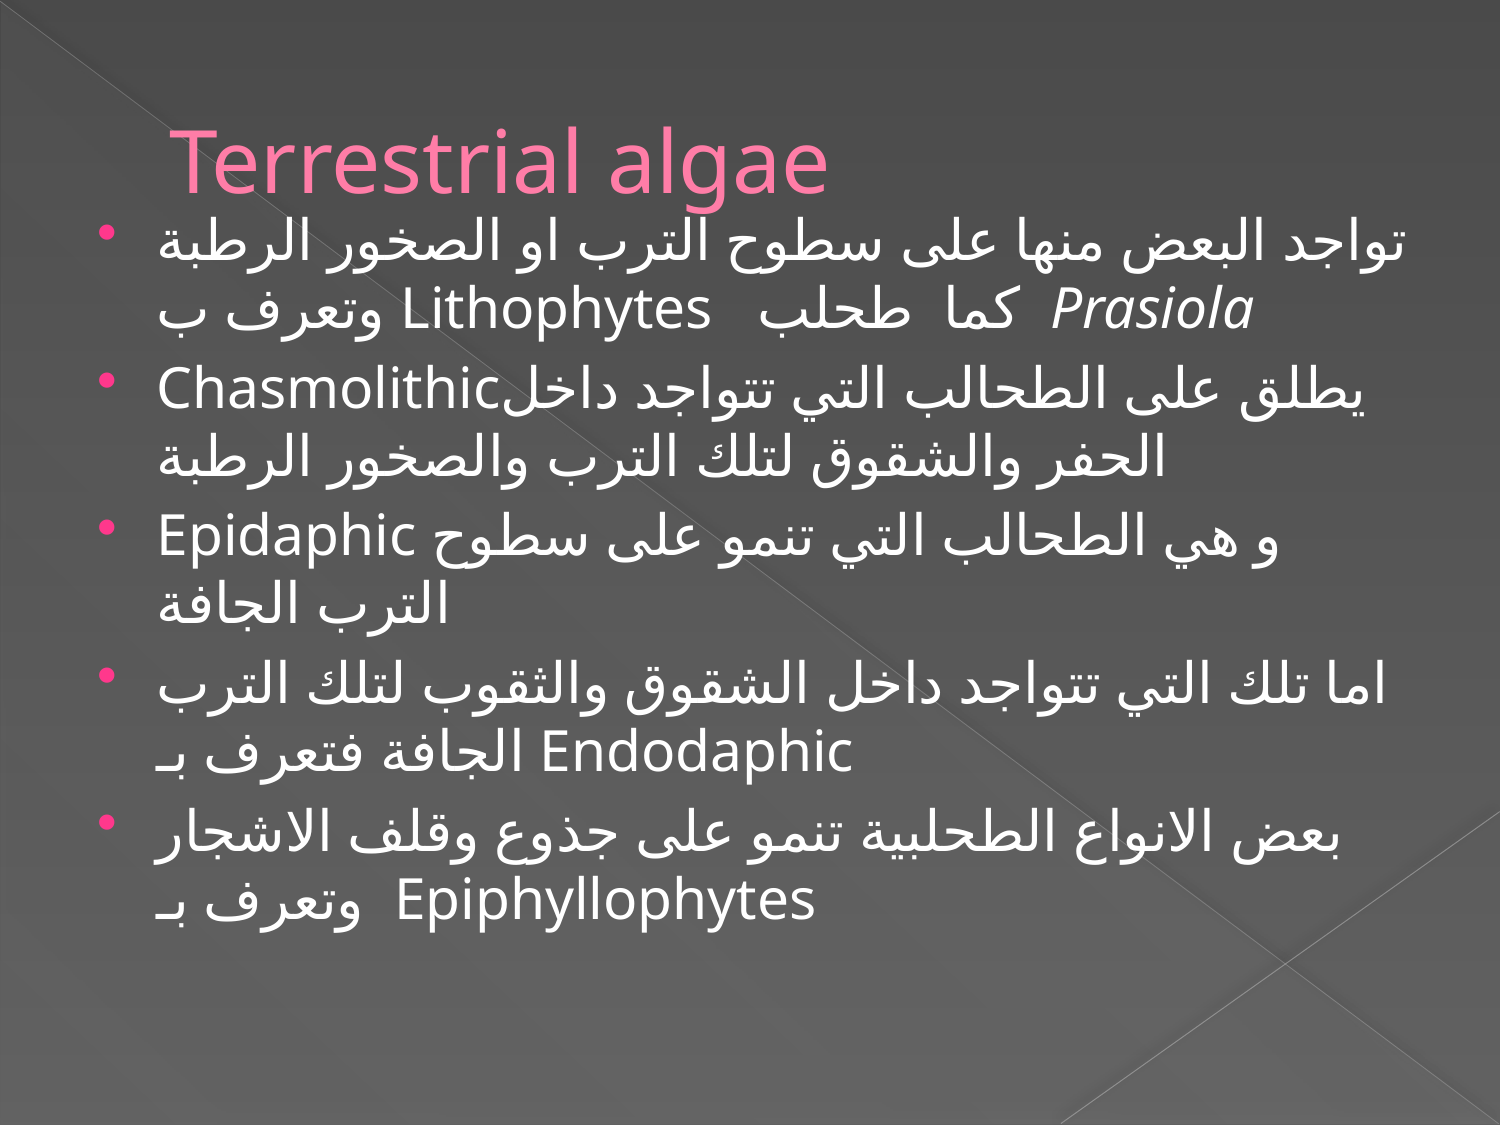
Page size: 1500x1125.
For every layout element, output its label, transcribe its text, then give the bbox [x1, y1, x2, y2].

title Terrestrial algae [75, 43, 1425, 196]
list تواجد البعض منها على سطوح الترب او الصخور الرطبة وتعرف ب Lithophytes كما طحلب Prasiola Chasmolithicيطلق على الطحالب التي تتواجد داخل الحفر والشقوق لتلك الترب والصخور الرطبة Epidaphic و هي الطحالب التي تنمو على سطوح الترب الجافة اما تلك التي تتواجد داخل الشقوق والثقوب لتلك الترب الجافة فتعرف بـ Endodaphic بعض الانواع الطحلبية تنمو على جذوع وقلف الاشجار وتعرف بـ Epiphyllophytes [75, 196, 1425, 1005]
